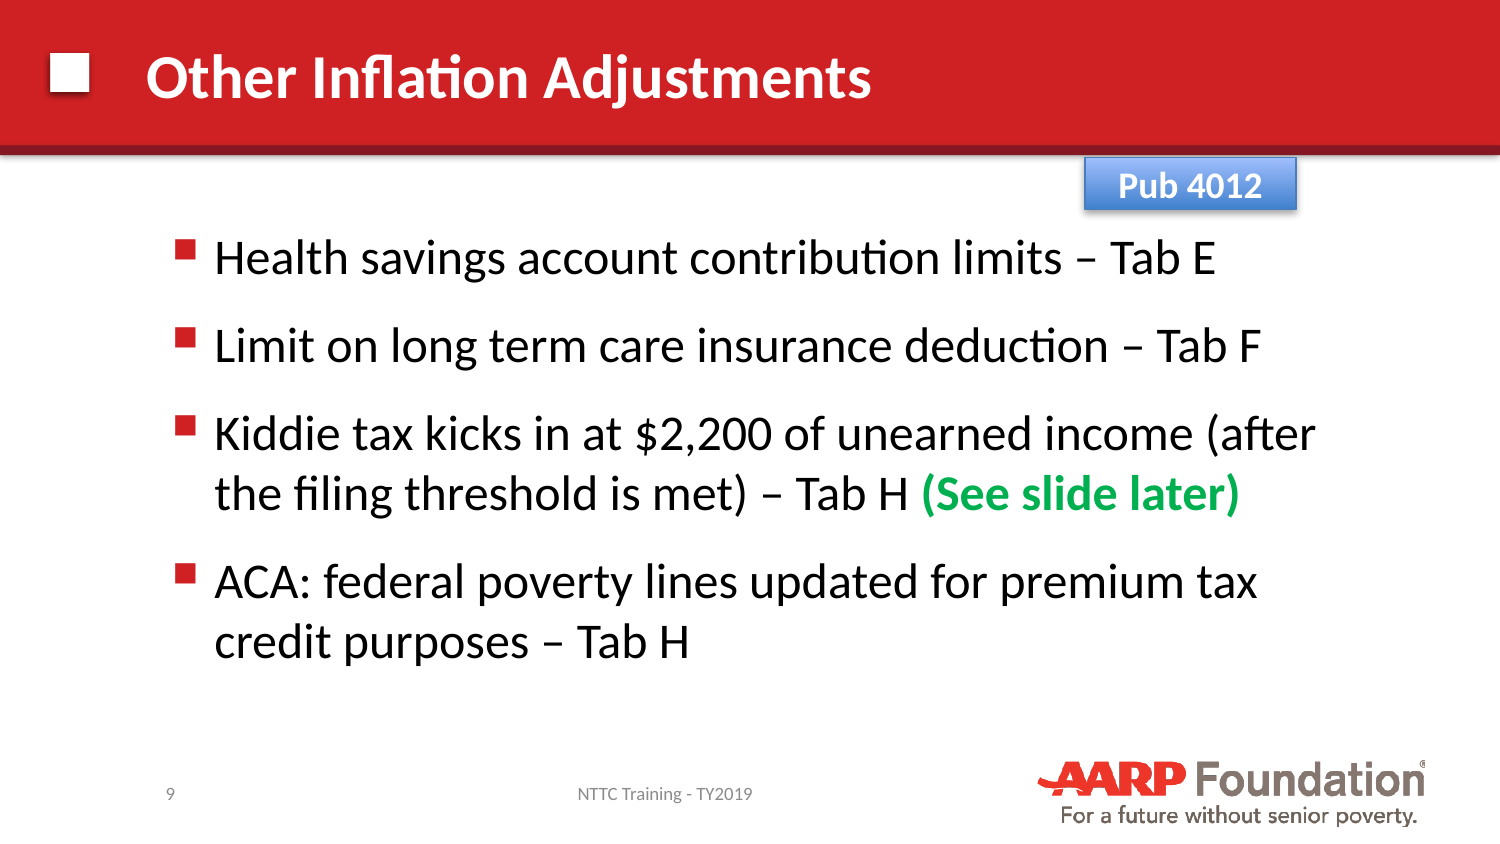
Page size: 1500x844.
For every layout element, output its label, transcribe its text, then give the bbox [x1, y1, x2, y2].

title Other Inflation Adjustments [131, 3, 1331, 145]
text_box Pub 4012 [1084, 157, 1297, 210]
slide_number 9 [75, 770, 191, 816]
list Health savings account contribution limits – Tab E Limit on long term care insurance deduction – Tab F Kiddie tax kicks in at $2,200 of unearned income (after the filing threshold is met) – Tab H (See slide later) ACA: federal poverty lines updated for premium tax credit purposes – Tab H [157, 216, 1358, 712]
footer NTTC Training - TY2019 [427, 770, 903, 816]
